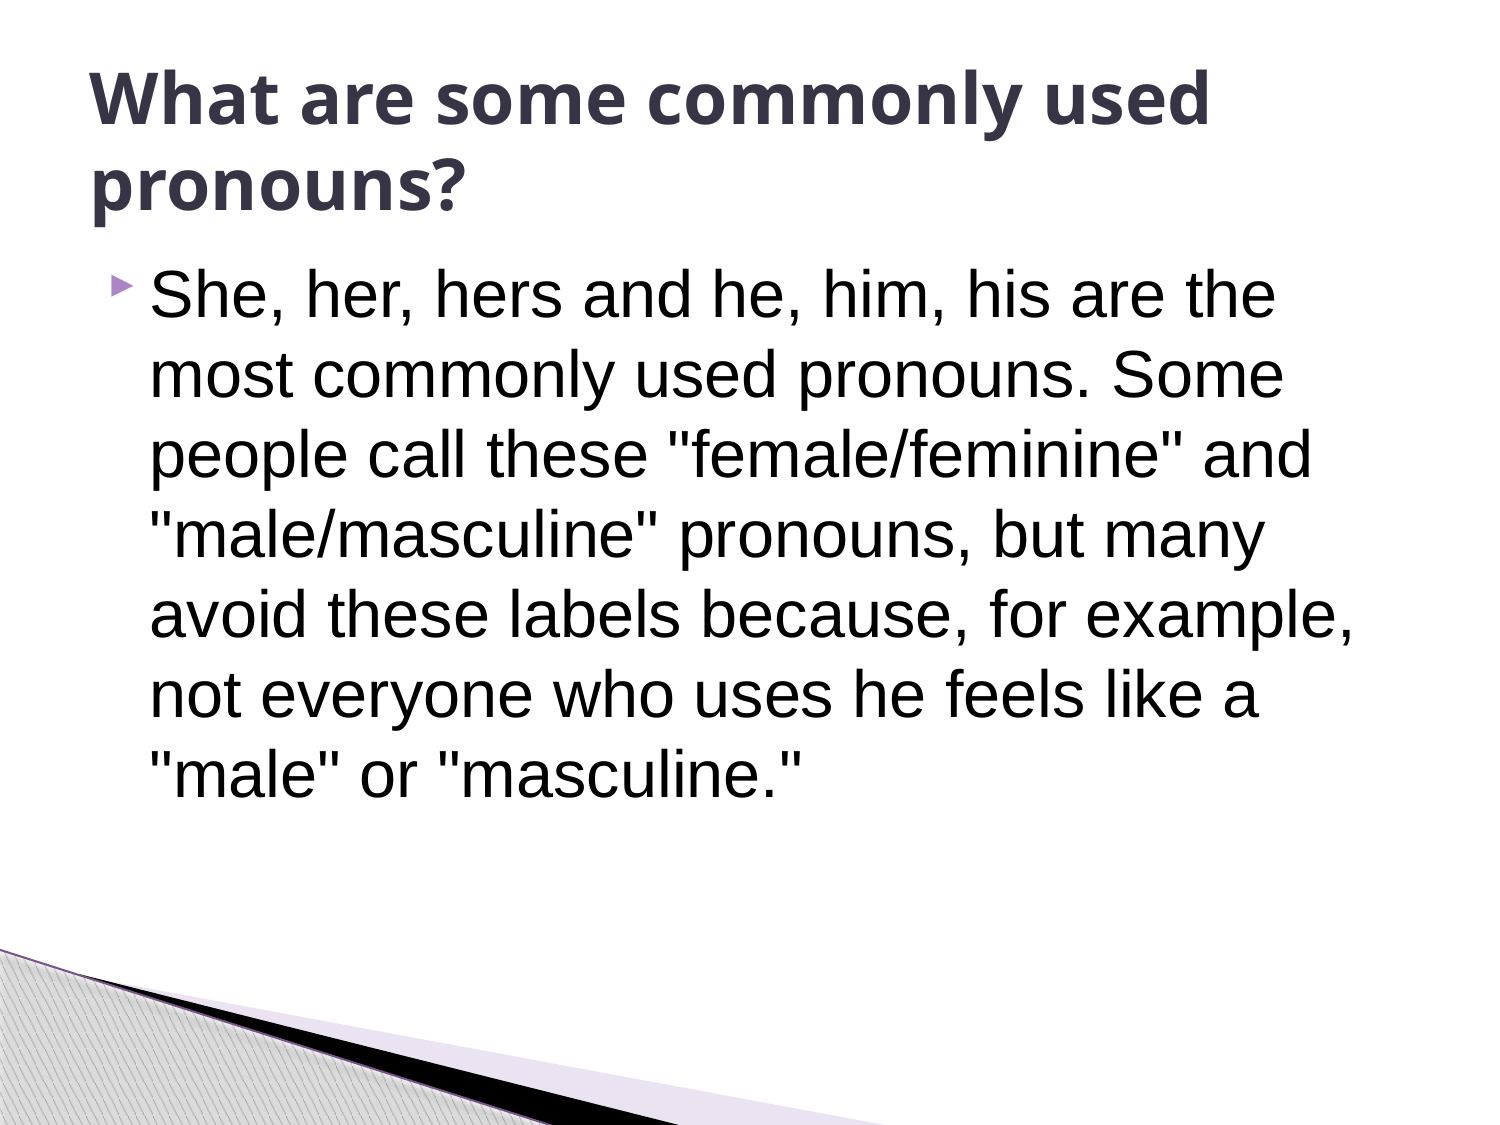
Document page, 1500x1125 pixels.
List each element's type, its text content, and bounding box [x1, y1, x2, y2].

list She, her, hers and he, him, his are the most commonly used pronouns. Some people call these "female/feminine" and "male/masculine" pronouns, but many avoid these labels because, for example, not everyone who uses he feels like a "male" or "masculine." [75, 243, 1425, 986]
title What are some commonly used pronouns? [75, 45, 1425, 233]
